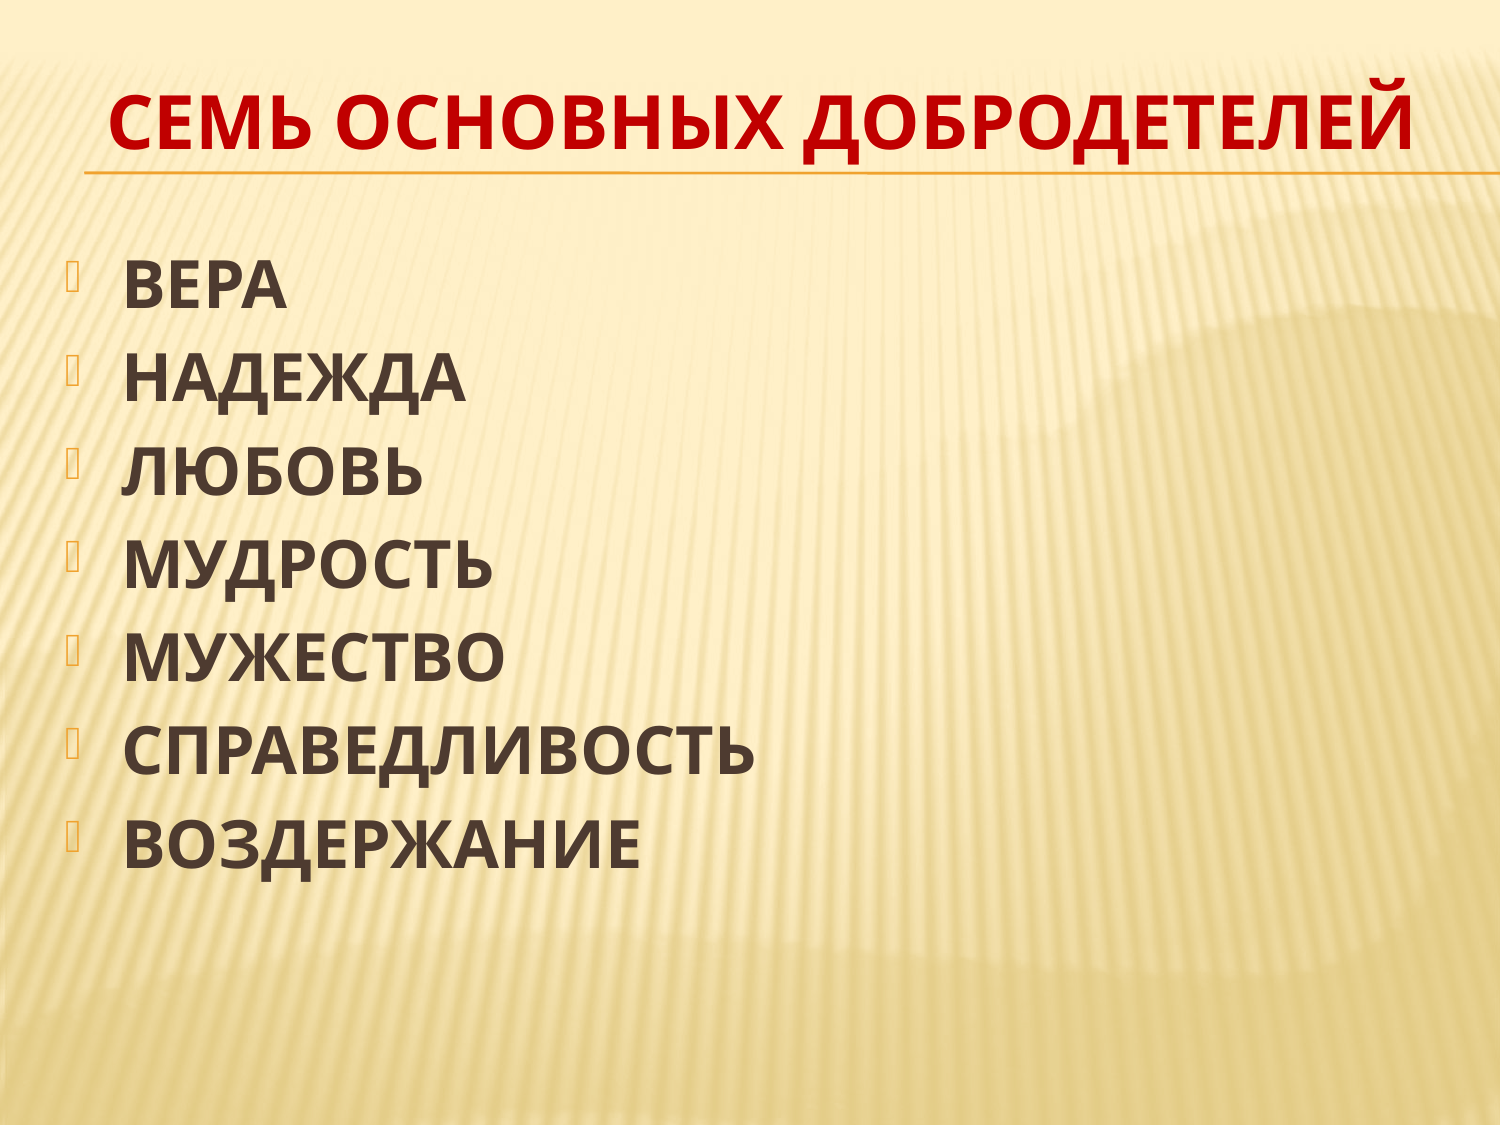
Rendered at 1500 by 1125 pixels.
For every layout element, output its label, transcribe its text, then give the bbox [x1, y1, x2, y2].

title семь основных добродетелей [50, 75, 1475, 164]
list ВЕРА НАДЕЖДА ЛЮБОВЬ МУДРОСТЬ МУЖЕСТВО СПРАВЕДЛИВОСТЬ ВОЗДЕРЖАНИЕ [50, 234, 1475, 998]
